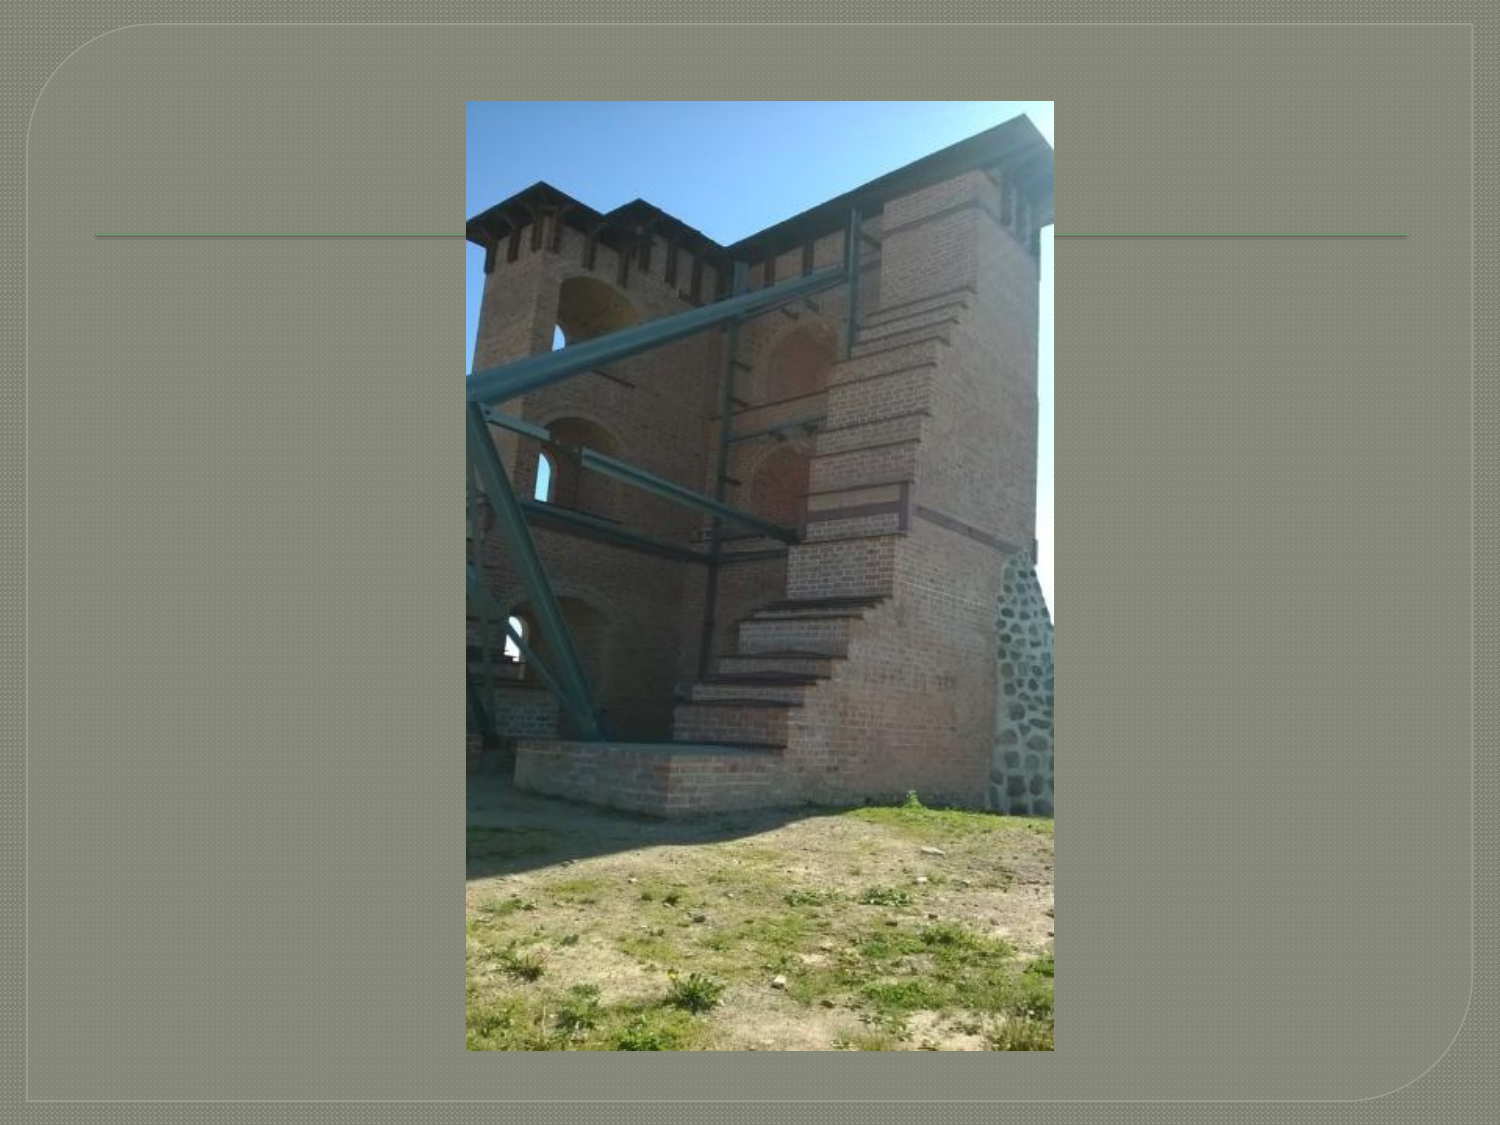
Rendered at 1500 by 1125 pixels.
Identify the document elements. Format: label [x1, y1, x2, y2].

picture [466, 101, 1054, 1052]
